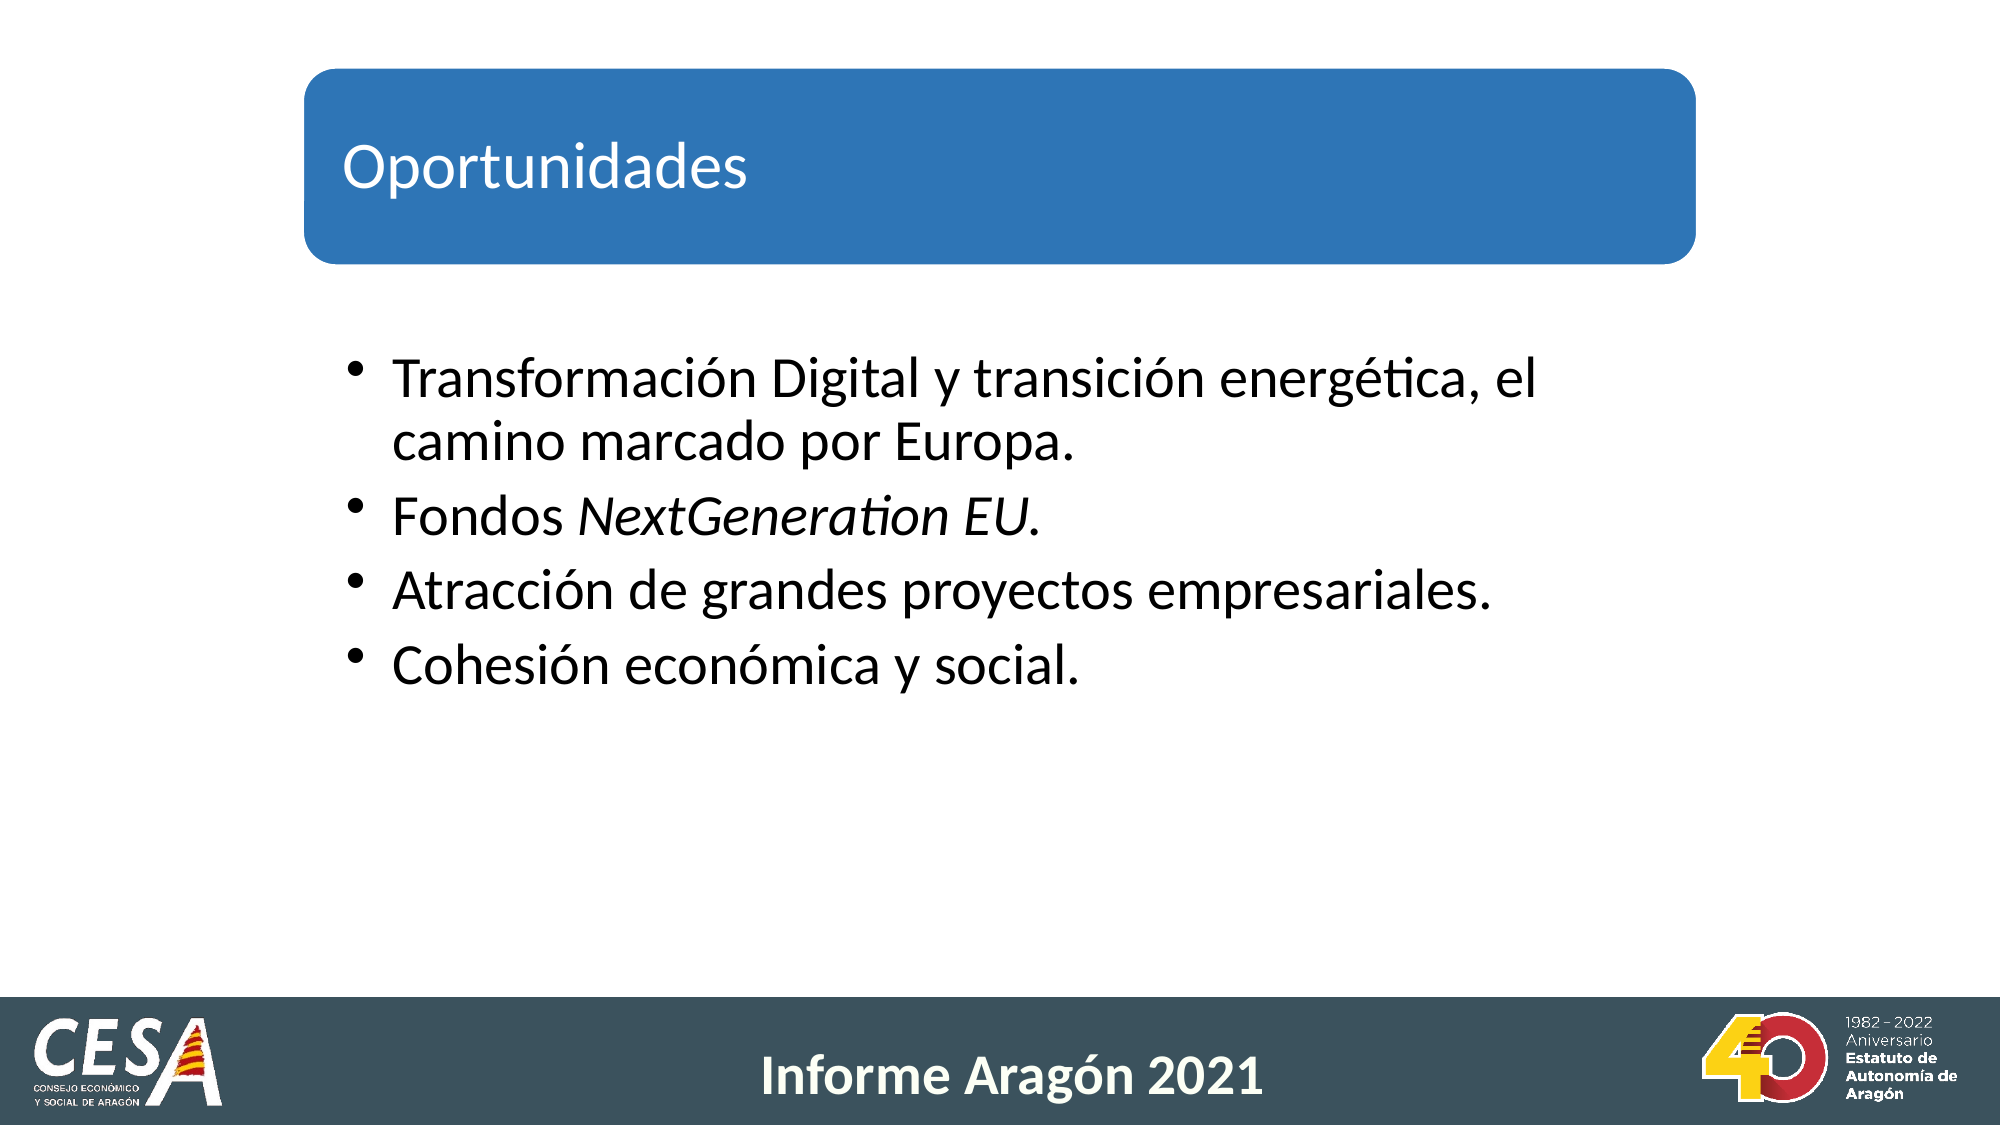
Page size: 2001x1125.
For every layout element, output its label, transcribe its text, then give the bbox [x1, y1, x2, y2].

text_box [302, 62, 1697, 902]
text_box Informe Aragón 2021 [0, 997, 2000, 1125]
picture [19, 1010, 233, 1116]
picture [1702, 1012, 1957, 1103]
